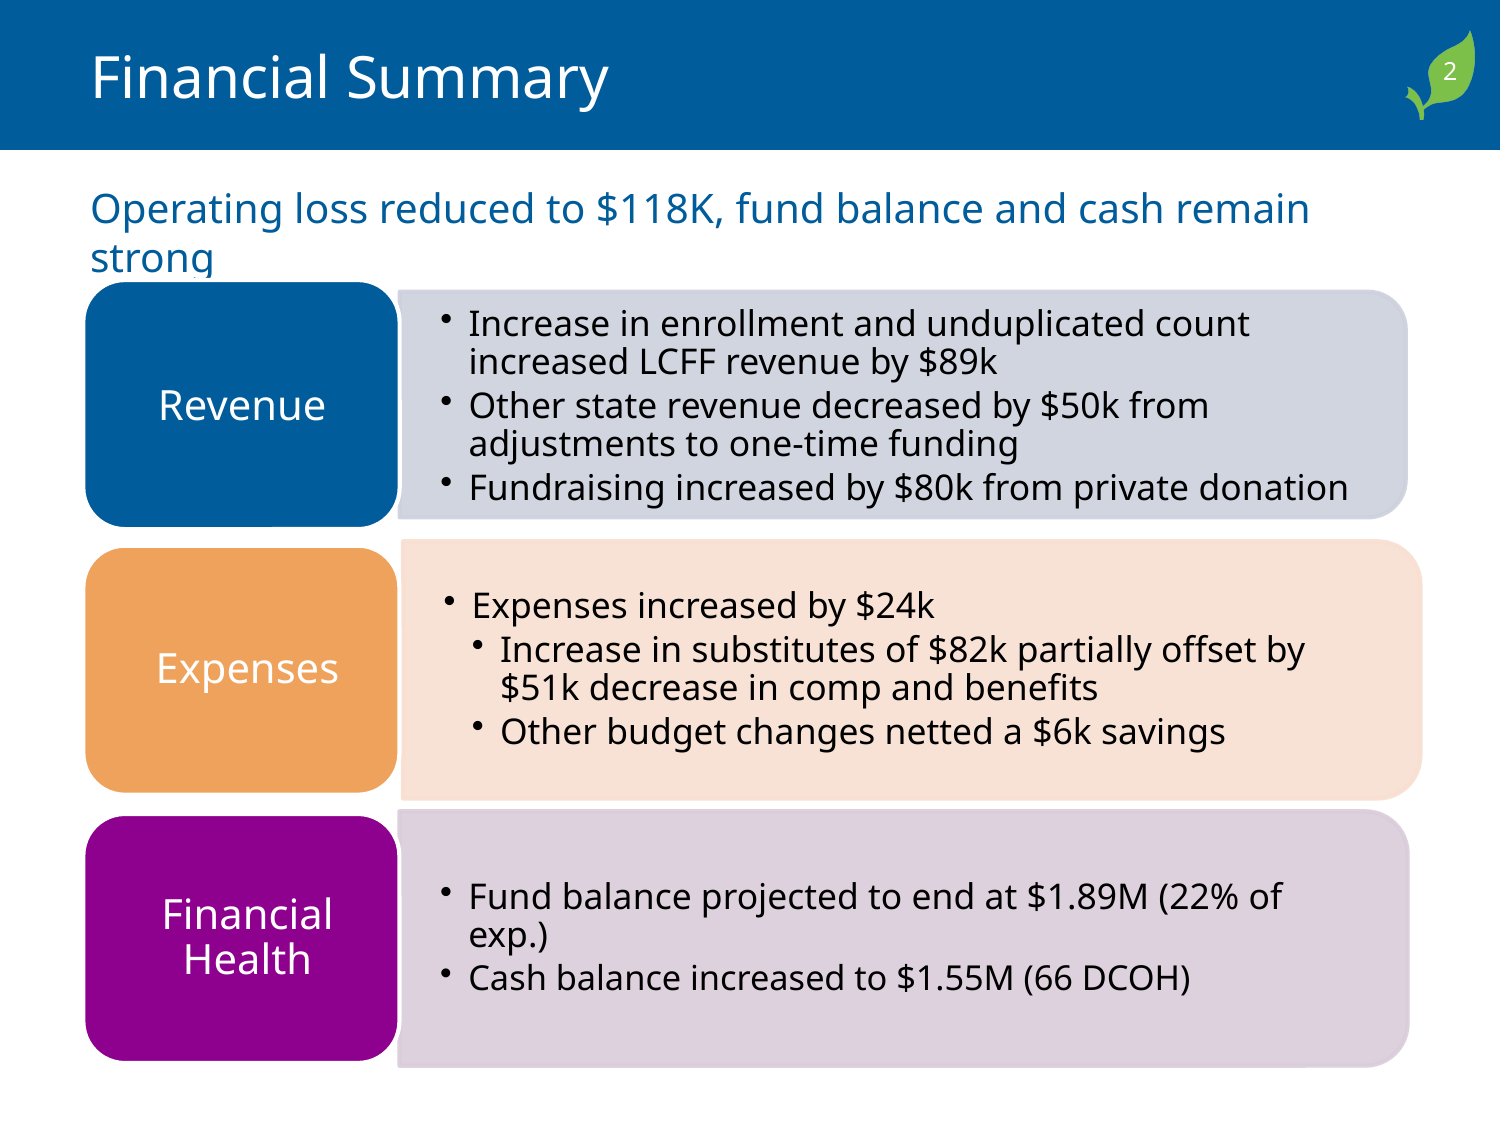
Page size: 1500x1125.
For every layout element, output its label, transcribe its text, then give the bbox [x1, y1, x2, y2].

list Operating loss reduced to $118K, fund balance and cash remain strong [75, 175, 1425, 255]
title Financial Summary [75, 0, 1412, 150]
picture [1412, 30, 1475, 120]
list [74, 279, 1426, 1067]
